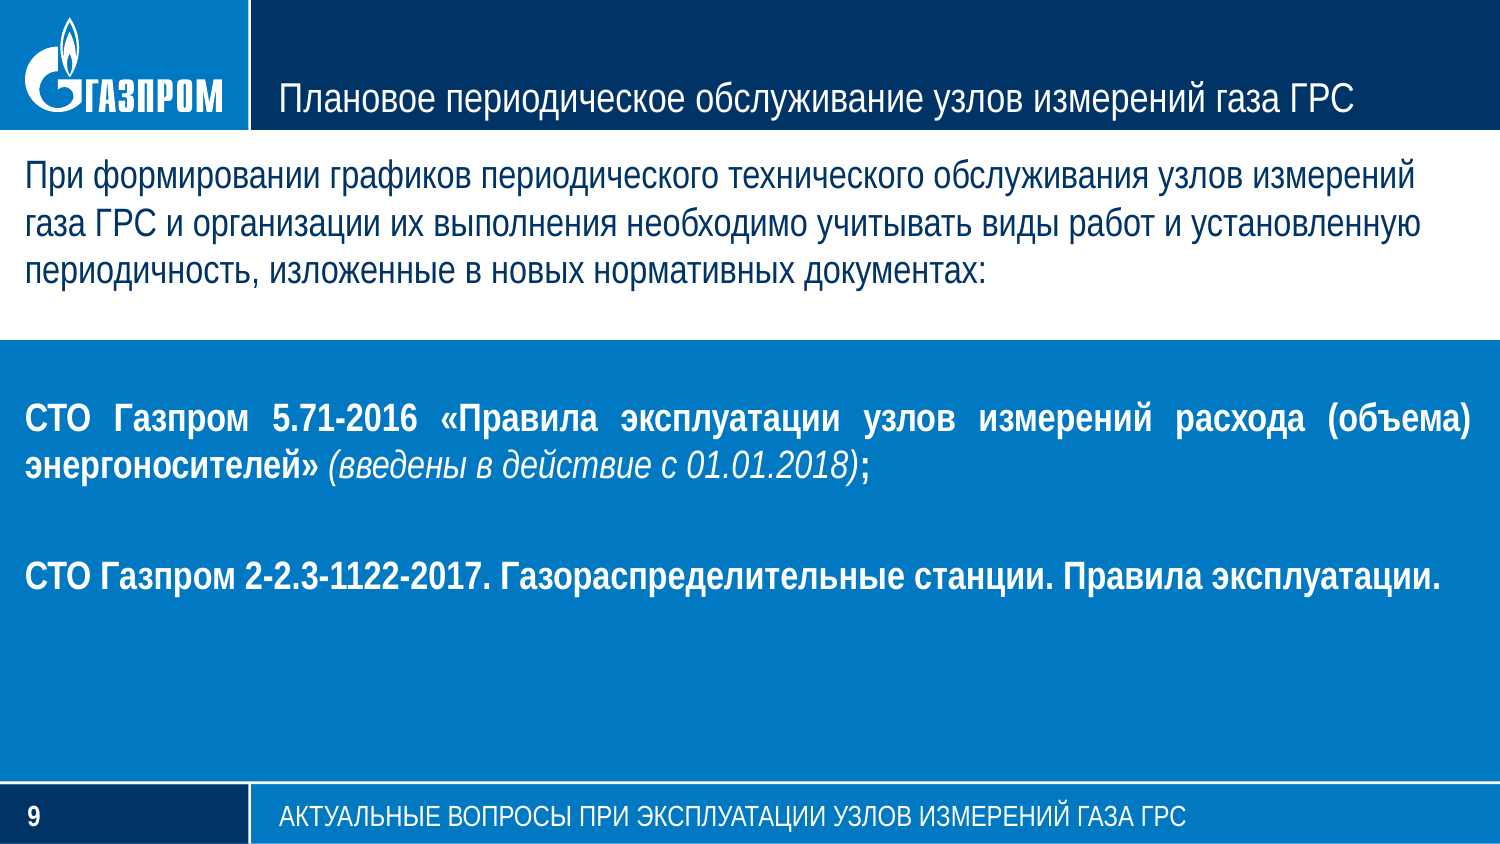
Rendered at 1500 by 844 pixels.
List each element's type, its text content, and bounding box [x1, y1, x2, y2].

title Плановое периодическое обслуживание узлов измерений газа ГРС [278, 0, 1473, 121]
text_box АКТУАЛЬНЫЕ ВОПРОСЫ ПРИ ЭКСПЛУАТАЦИИ УЗЛОВ ИЗМЕРЕНИЙ ГАЗА ГРС [279, 797, 1473, 833]
list СТО Газпром 5.71-2016 «Правила эксплуатации узлов измерений расхода (объема) энергоносителей» (введены в действие с 01.01.2018); СТО Газпром 2-2.3-1122-2017. Газораспределительные станции. Правила эксплуатации. [24, 354, 1473, 753]
list При формировании графиков периодического технического обслуживания узлов измерений газа ГРС и организации их выполнения необходимо учитывать виды работ и установленную периодичность, изложенные в новых нормативных документах: [24, 149, 1473, 341]
